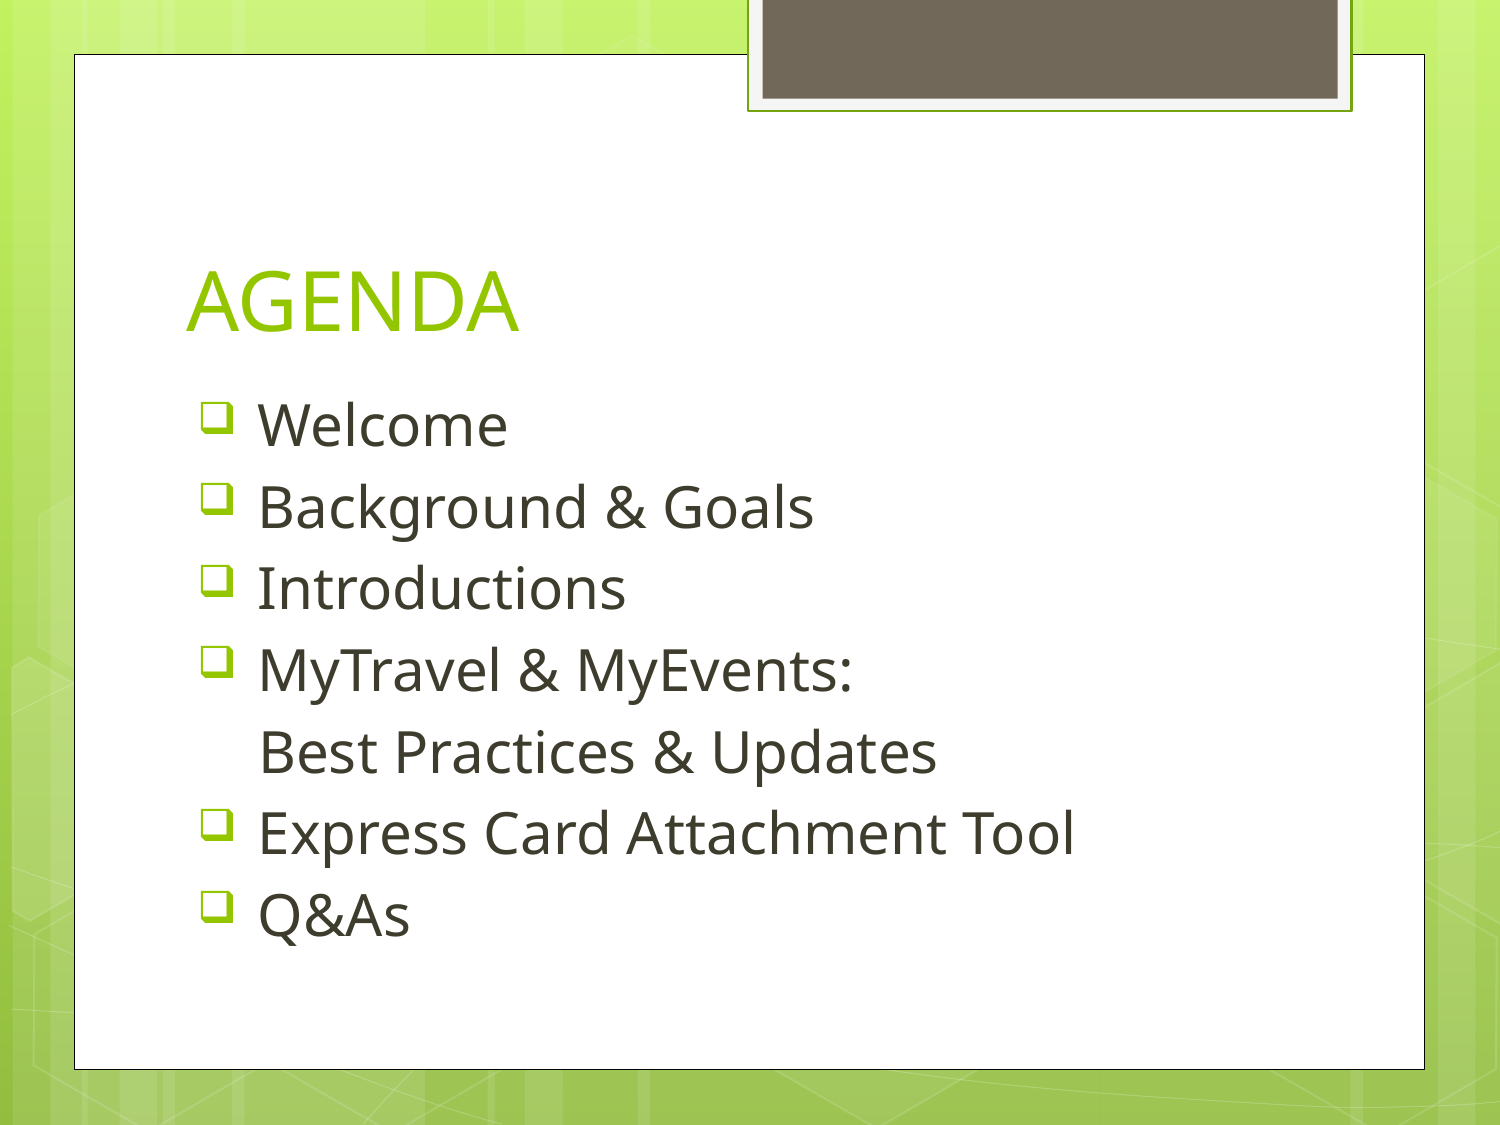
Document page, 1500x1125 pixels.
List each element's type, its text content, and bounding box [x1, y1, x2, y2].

list Welcome Background & Goals Introductions MyTravel & MyEvents: Best Practices & Updates Express Card Attachment Tool Q&As [171, 381, 1283, 1025]
title AGENDA [171, 168, 1324, 357]
